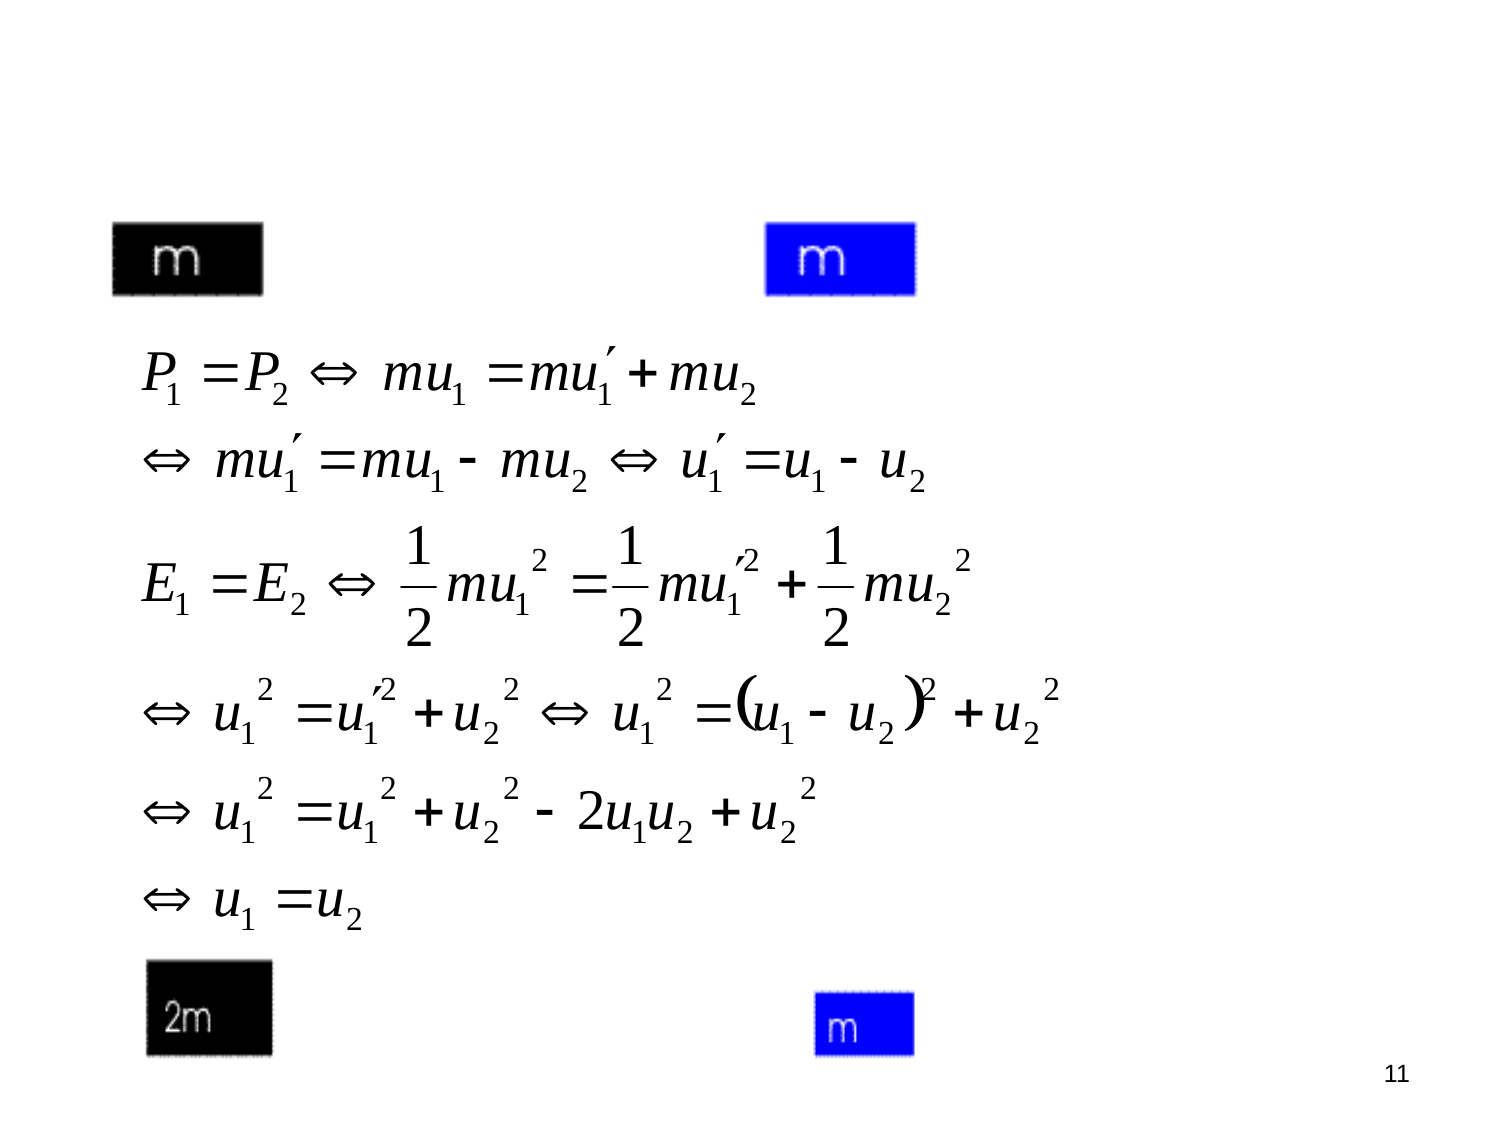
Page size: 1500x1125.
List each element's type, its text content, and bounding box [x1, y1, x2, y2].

picture [135, 911, 1105, 1074]
picture [99, 172, 1424, 332]
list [131, 336, 1076, 941]
slide_number 10 [1074, 1042, 1425, 1103]
